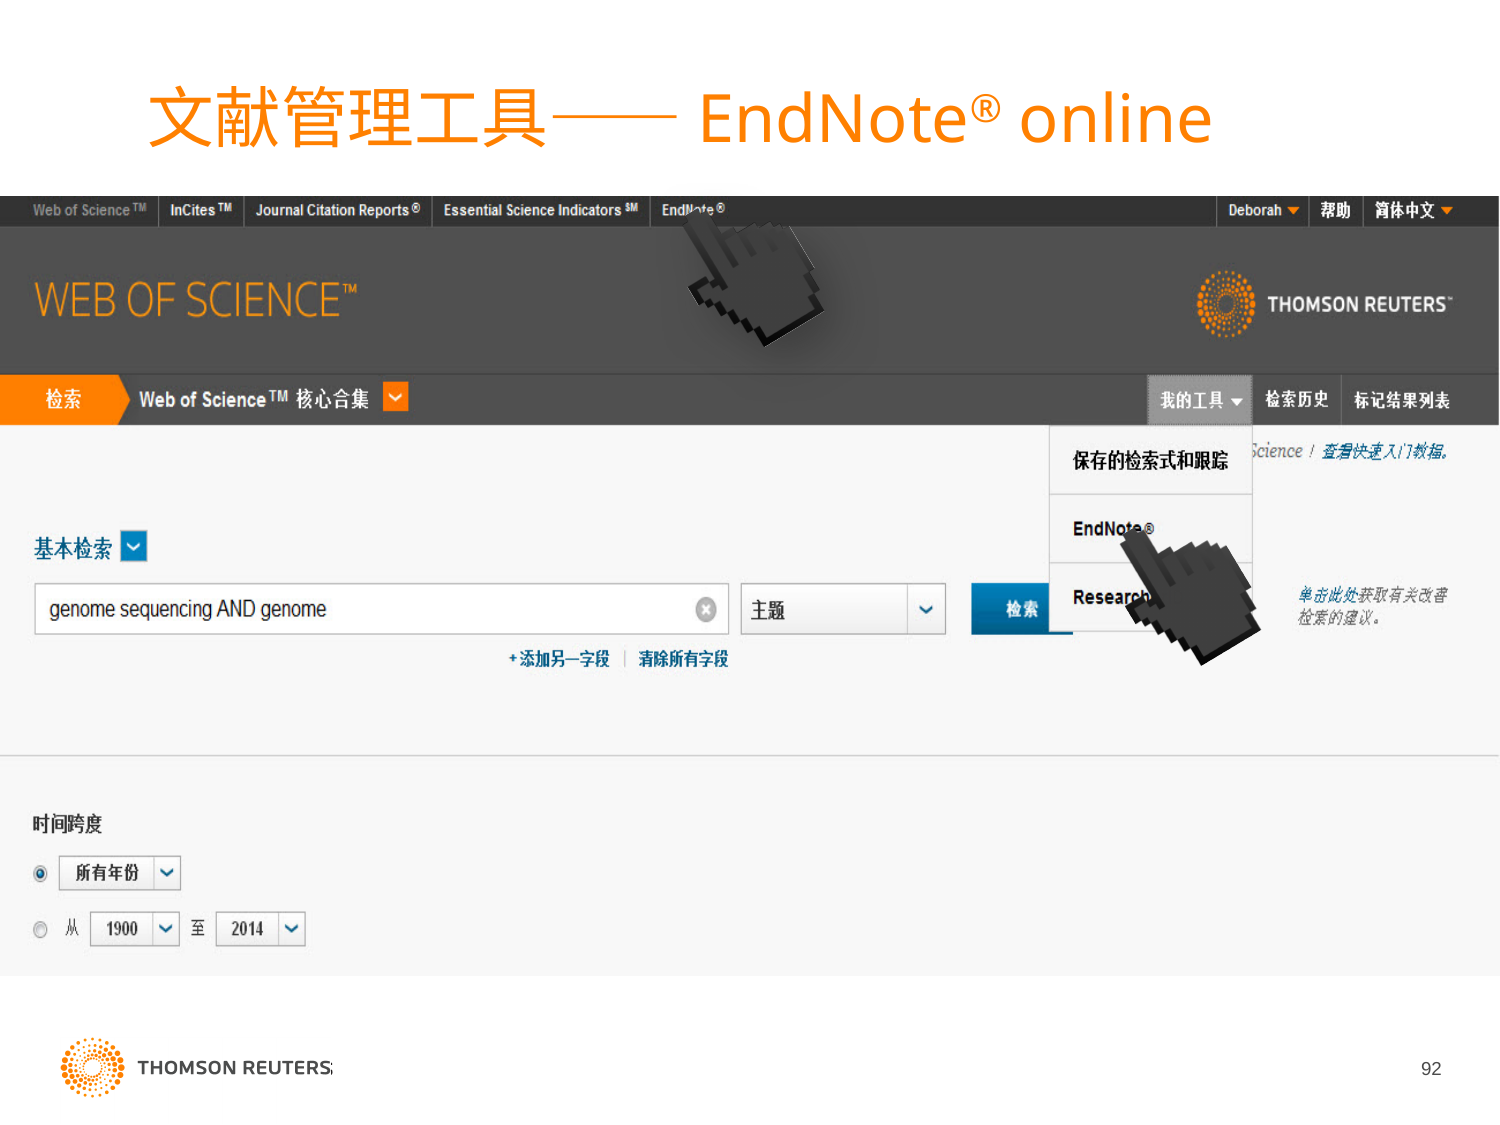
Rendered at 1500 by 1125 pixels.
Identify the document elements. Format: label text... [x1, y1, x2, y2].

picture [60, 1037, 333, 1125]
title 文献管理工具——EndNote® online [147, 42, 1357, 157]
slide_number 92 [1381, 1048, 1458, 1088]
picture [0, 173, 1500, 977]
